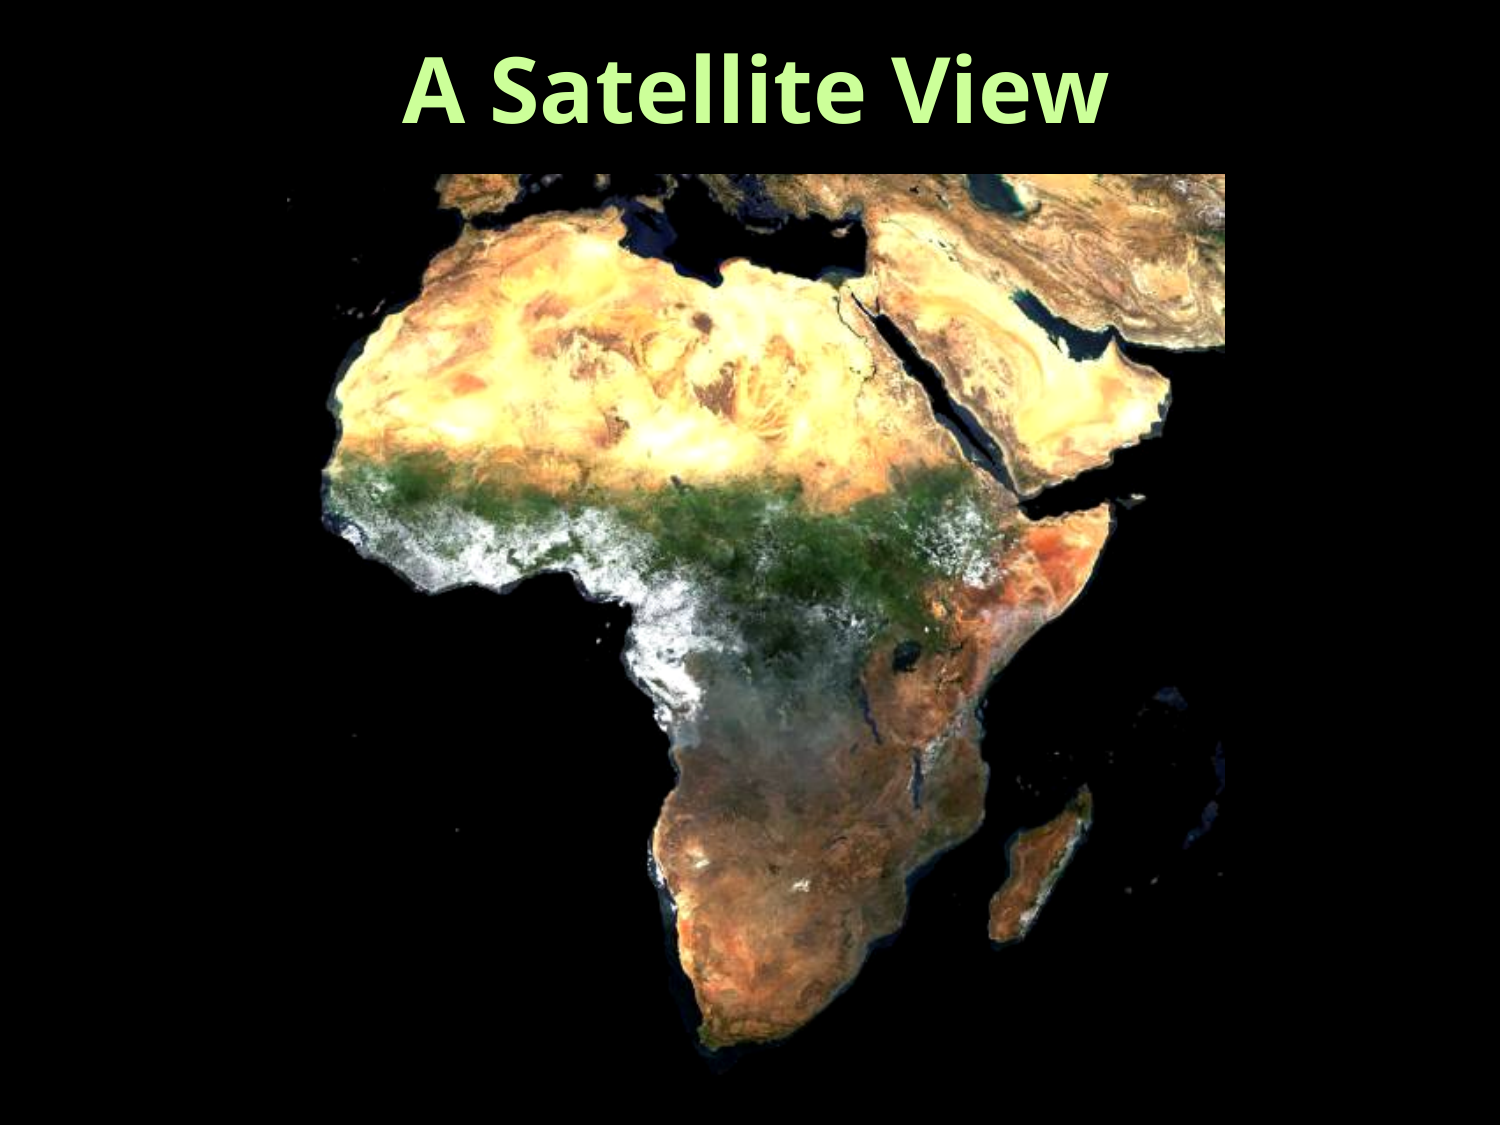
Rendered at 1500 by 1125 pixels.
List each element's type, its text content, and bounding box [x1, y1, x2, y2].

picture [287, 174, 1225, 1078]
text_box A Satellite View [337, 24, 1175, 150]
